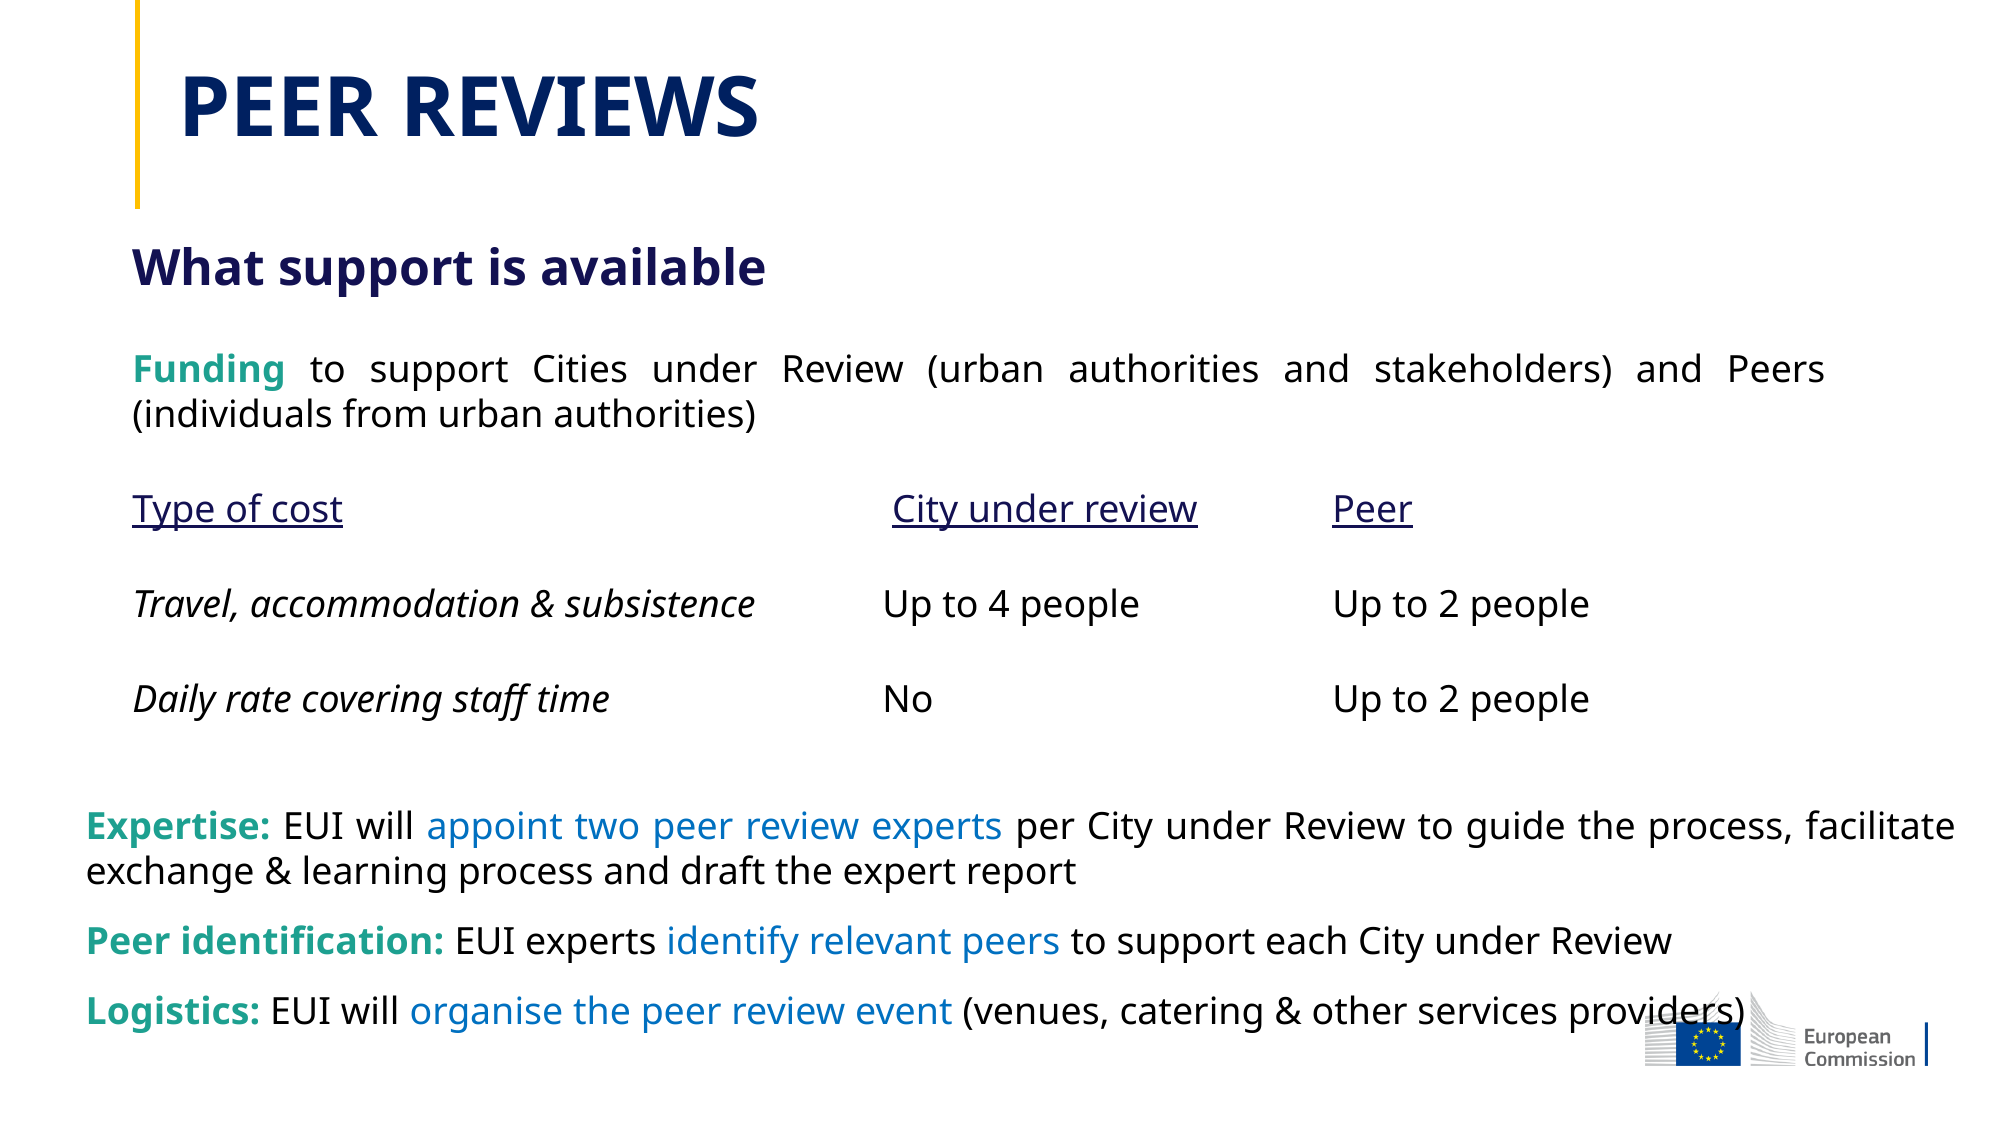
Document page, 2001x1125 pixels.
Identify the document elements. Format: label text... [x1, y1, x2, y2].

text_box What support is available Funding to support Cities under Review (urban authorities and stakeholders) and Peers (individuals from urban authorities) Type of cost City under review Peer Travel, accommodation & subsistence Up to 4 people Up to 2 people Daily rate covering staff time No Up to 2 people [117, 227, 1842, 728]
text_box PEER REVIEWS [163, 46, 1796, 161]
picture [1645, 1040, 1928, 1066]
text_box Expertise: EUI will appoint two peer review experts per City under Review to guide the process, facilitate exchange & learning process and draft the expert report Peer identification: EUI experts identify relevant peers to support each City under Review Logistics: EUI will organise the peer review event (venues, catering & other services providers) [70, 794, 1972, 1040]
